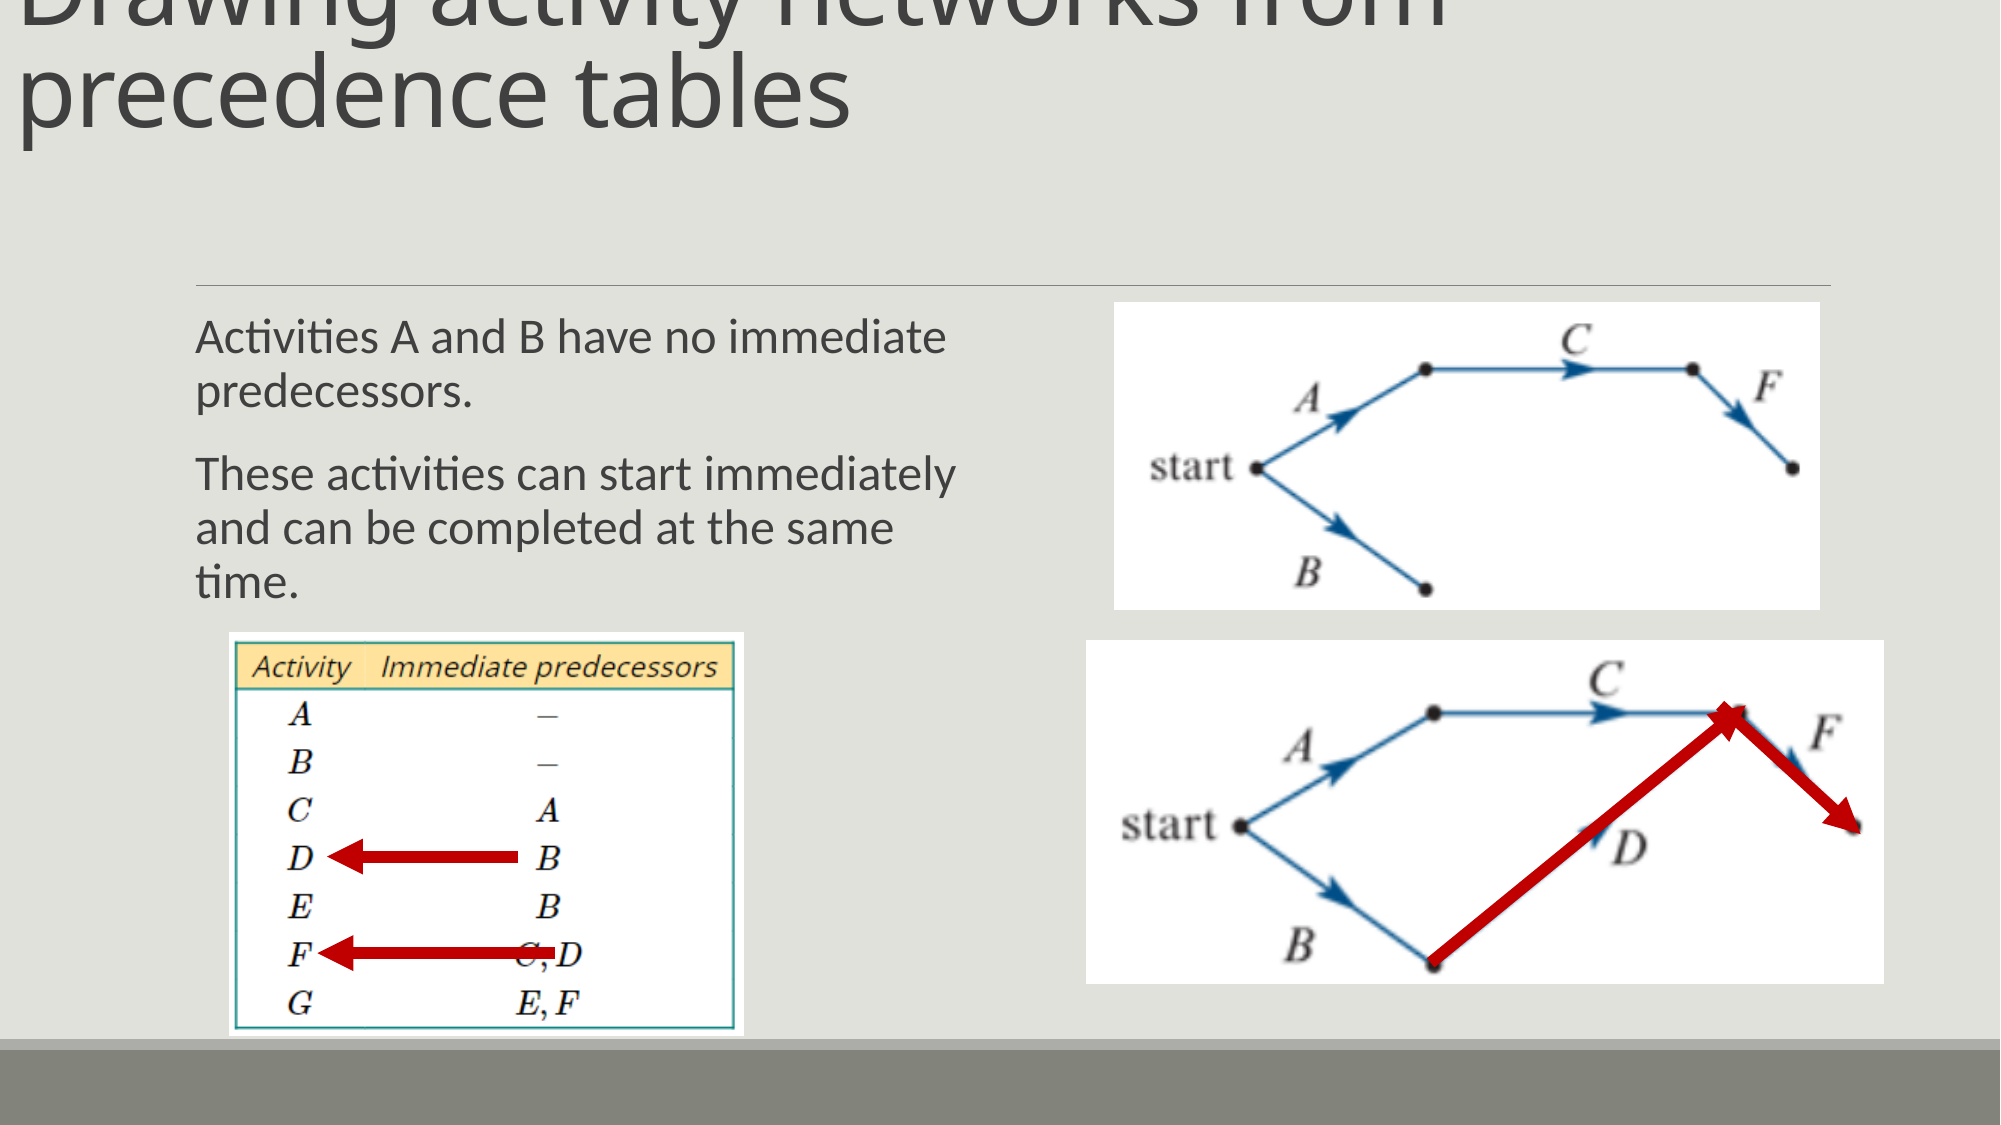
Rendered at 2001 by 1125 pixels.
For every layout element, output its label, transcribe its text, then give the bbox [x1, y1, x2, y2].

picture [1085, 640, 1884, 985]
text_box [1719, 704, 1862, 835]
picture [228, 632, 745, 1037]
list Activities A and B have no immediate predecessors. These activities can start immediately and can be completed at the same time. [180, 302, 1000, 963]
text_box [1430, 704, 1747, 964]
picture [1114, 302, 1821, 611]
title Drawing activity networks from precedence tables [0, 32, 2000, 156]
